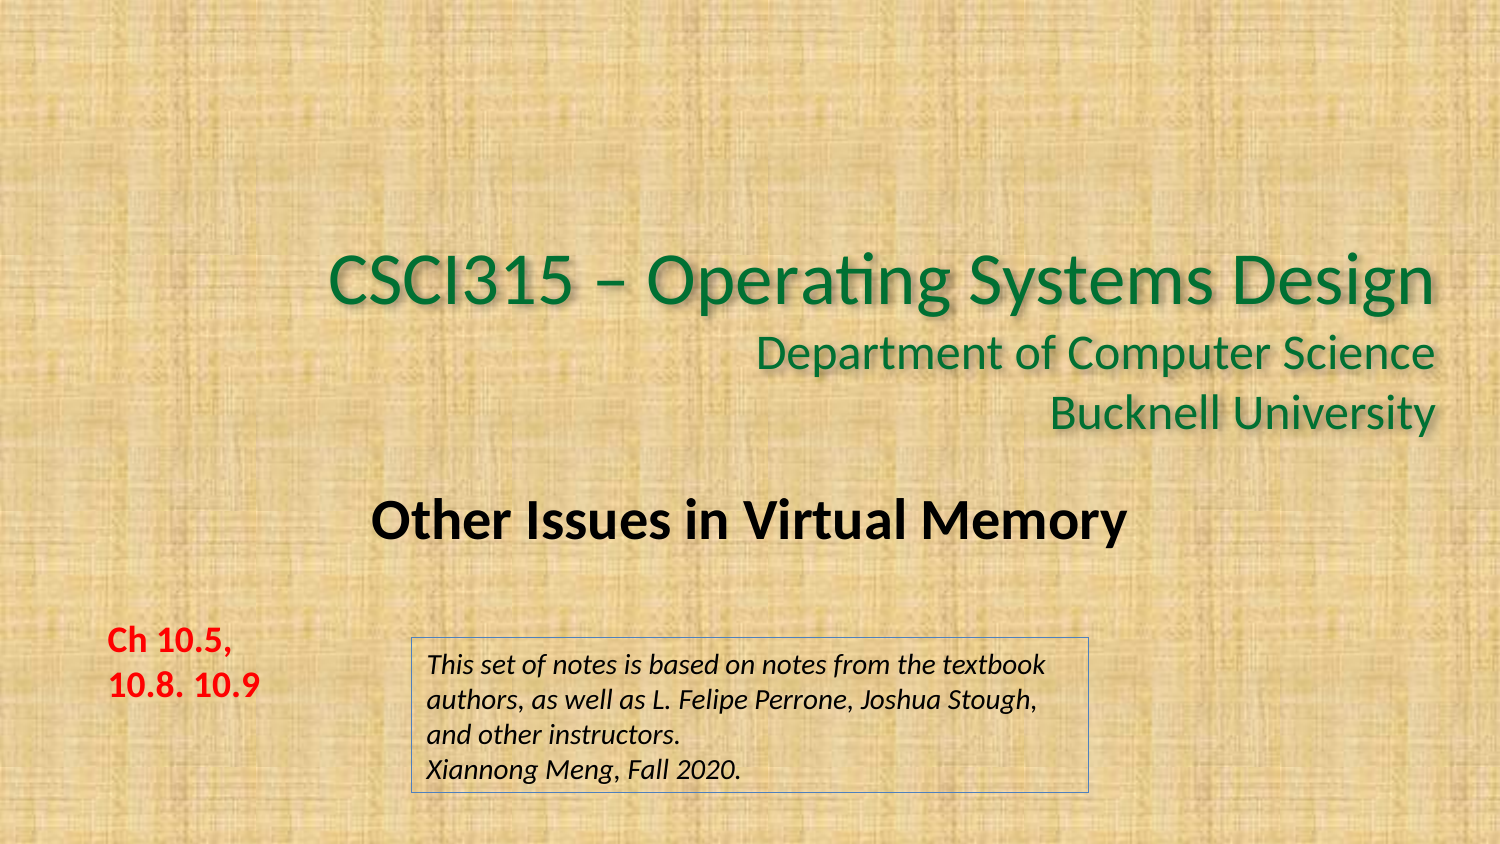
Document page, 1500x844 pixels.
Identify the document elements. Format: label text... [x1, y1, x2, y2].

text_box Other Issues in Virtual Memory [112, 465, 1388, 595]
text_box This set of notes is based on notes from the textbook authors, as well as L. Felipe Perrone, Joshua Stough, and other instructors. Xiannong Meng, Fall 2020. [411, 637, 1089, 793]
title CSCI315 – Operating Systems Design Department of Computer Science Bucknell University [274, 171, 1452, 497]
picture [0, 0, 1500, 844]
text_box Ch 10.5, 10.8. 10.9 [92, 599, 299, 727]
